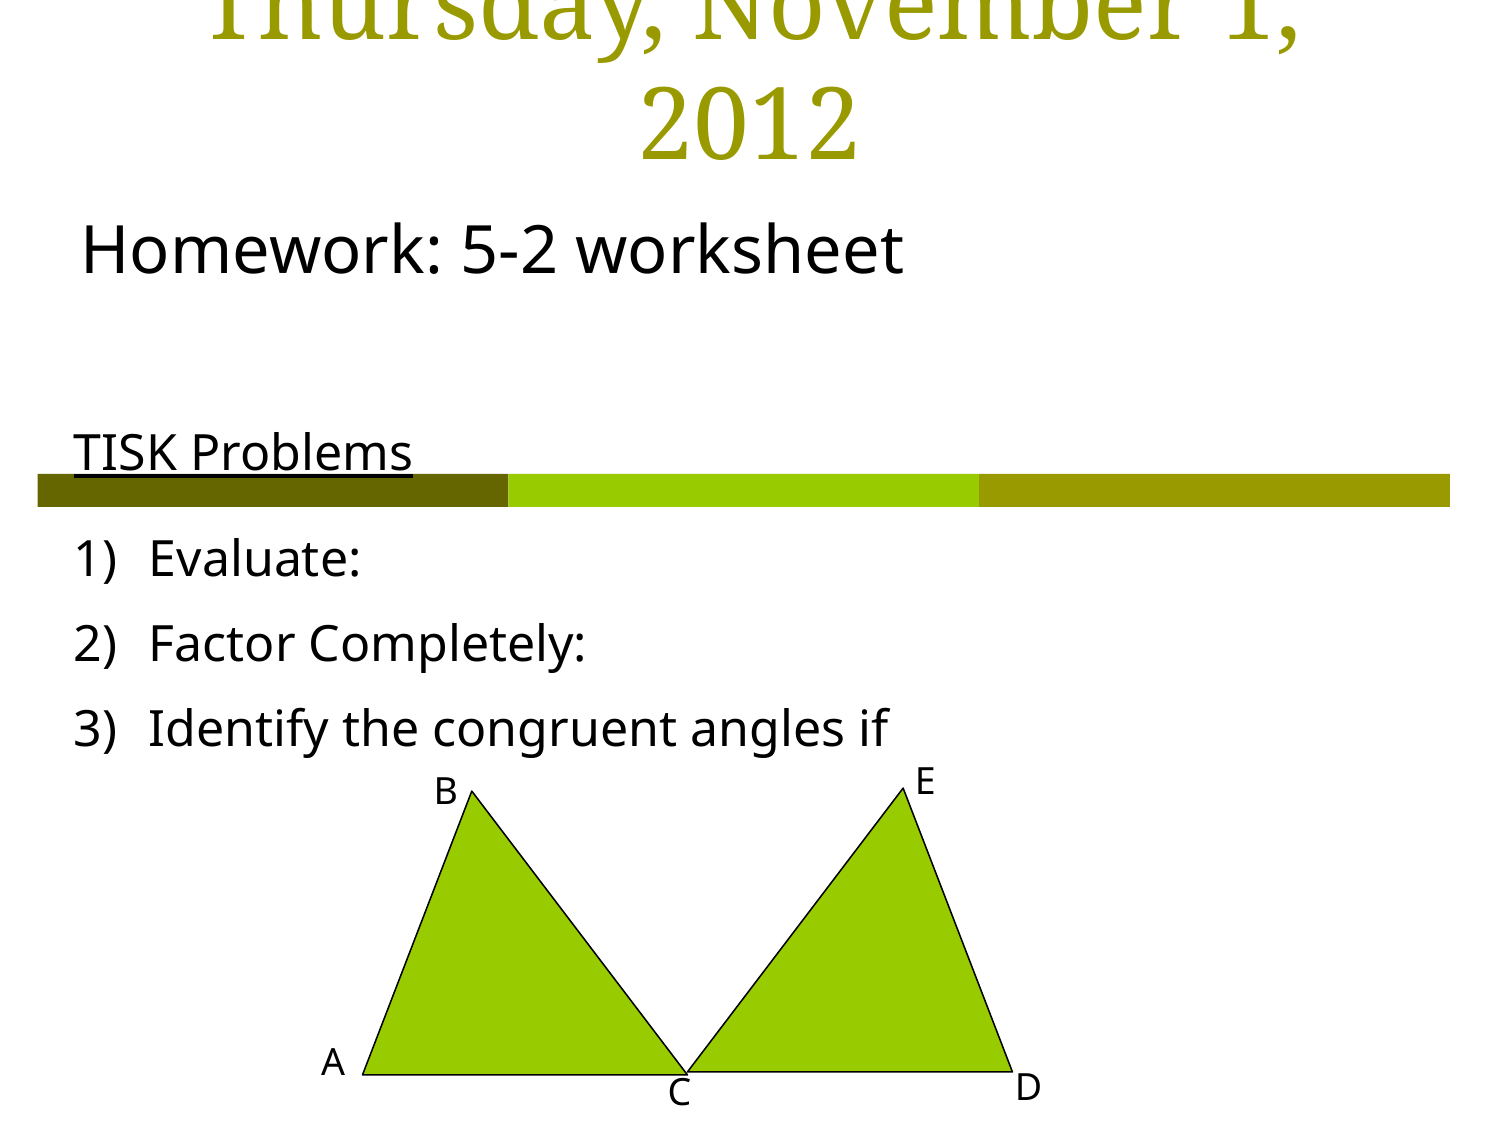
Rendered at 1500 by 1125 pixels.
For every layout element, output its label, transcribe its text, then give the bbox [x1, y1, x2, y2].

text_box A [306, 1030, 419, 1091]
text_box C [652, 1061, 766, 1121]
title Thursday, November 1, 2012 [112, 24, 1388, 188]
text_box E [900, 749, 1013, 810]
text_box D [999, 1055, 1113, 1116]
text_box Homework: 5-2 worksheet [65, 199, 1441, 295]
text_box [379, 820, 677, 1075]
text_box [695, 792, 1006, 1072]
text_box B [418, 759, 532, 820]
